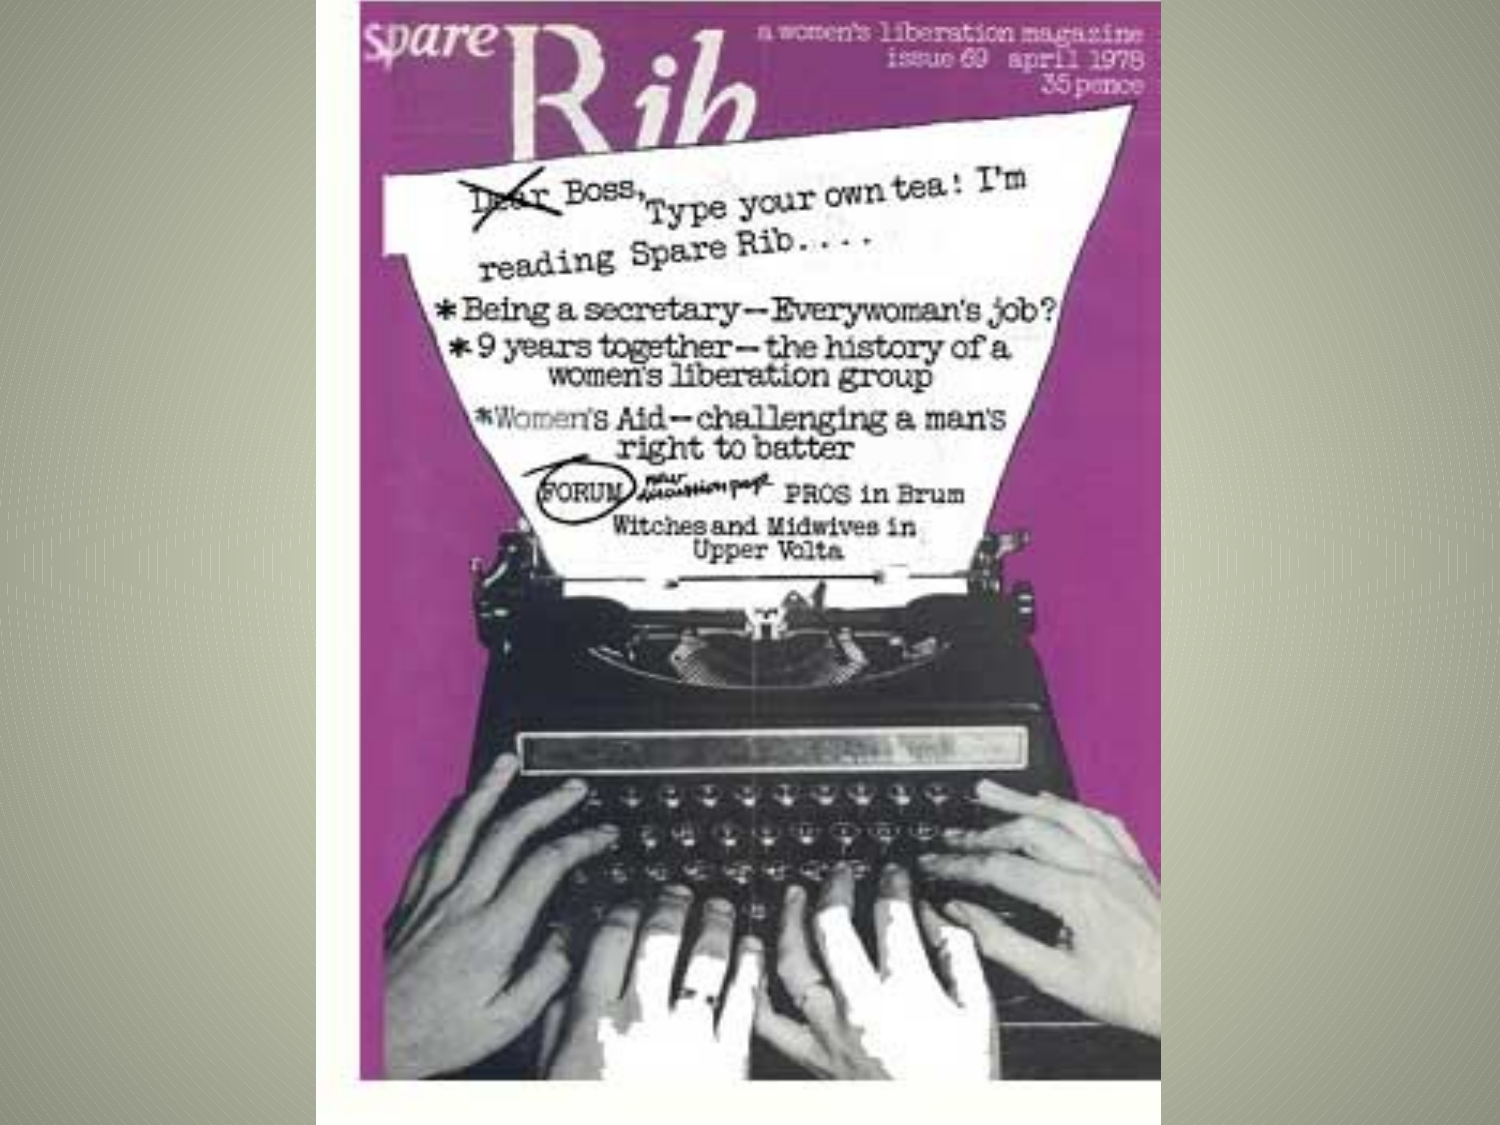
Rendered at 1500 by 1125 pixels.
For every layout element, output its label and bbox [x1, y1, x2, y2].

list [316, 0, 1161, 1125]
